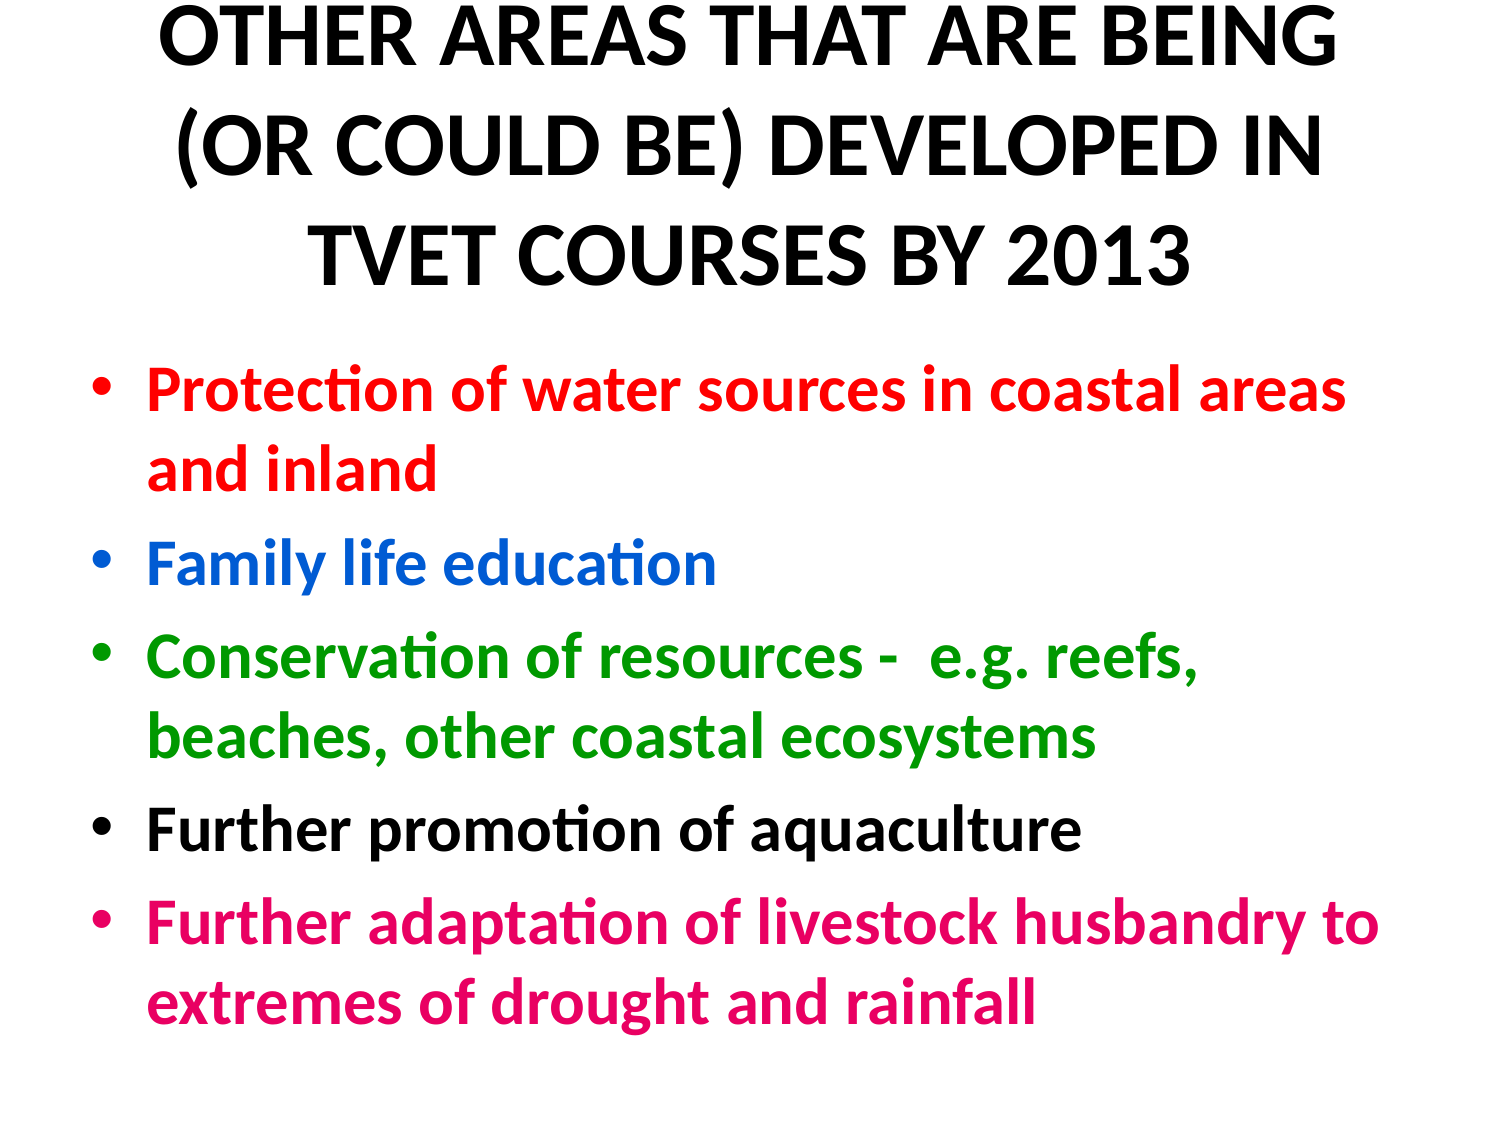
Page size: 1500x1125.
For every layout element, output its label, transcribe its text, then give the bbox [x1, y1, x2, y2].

title OTHER AREAS THAT ARE BEING (OR COULD BE) DEVELOPED IN TVET COURSES BY 2013 [74, 44, 1426, 233]
list Protection of water sources in coastal areas and inland Family life education Conservation of resources - e.g. reefs, beaches, other coastal ecosystems Further promotion of aquaculture Further adaptation of livestock husbandry to extremes of drought and rainfall [74, 337, 1426, 1081]
